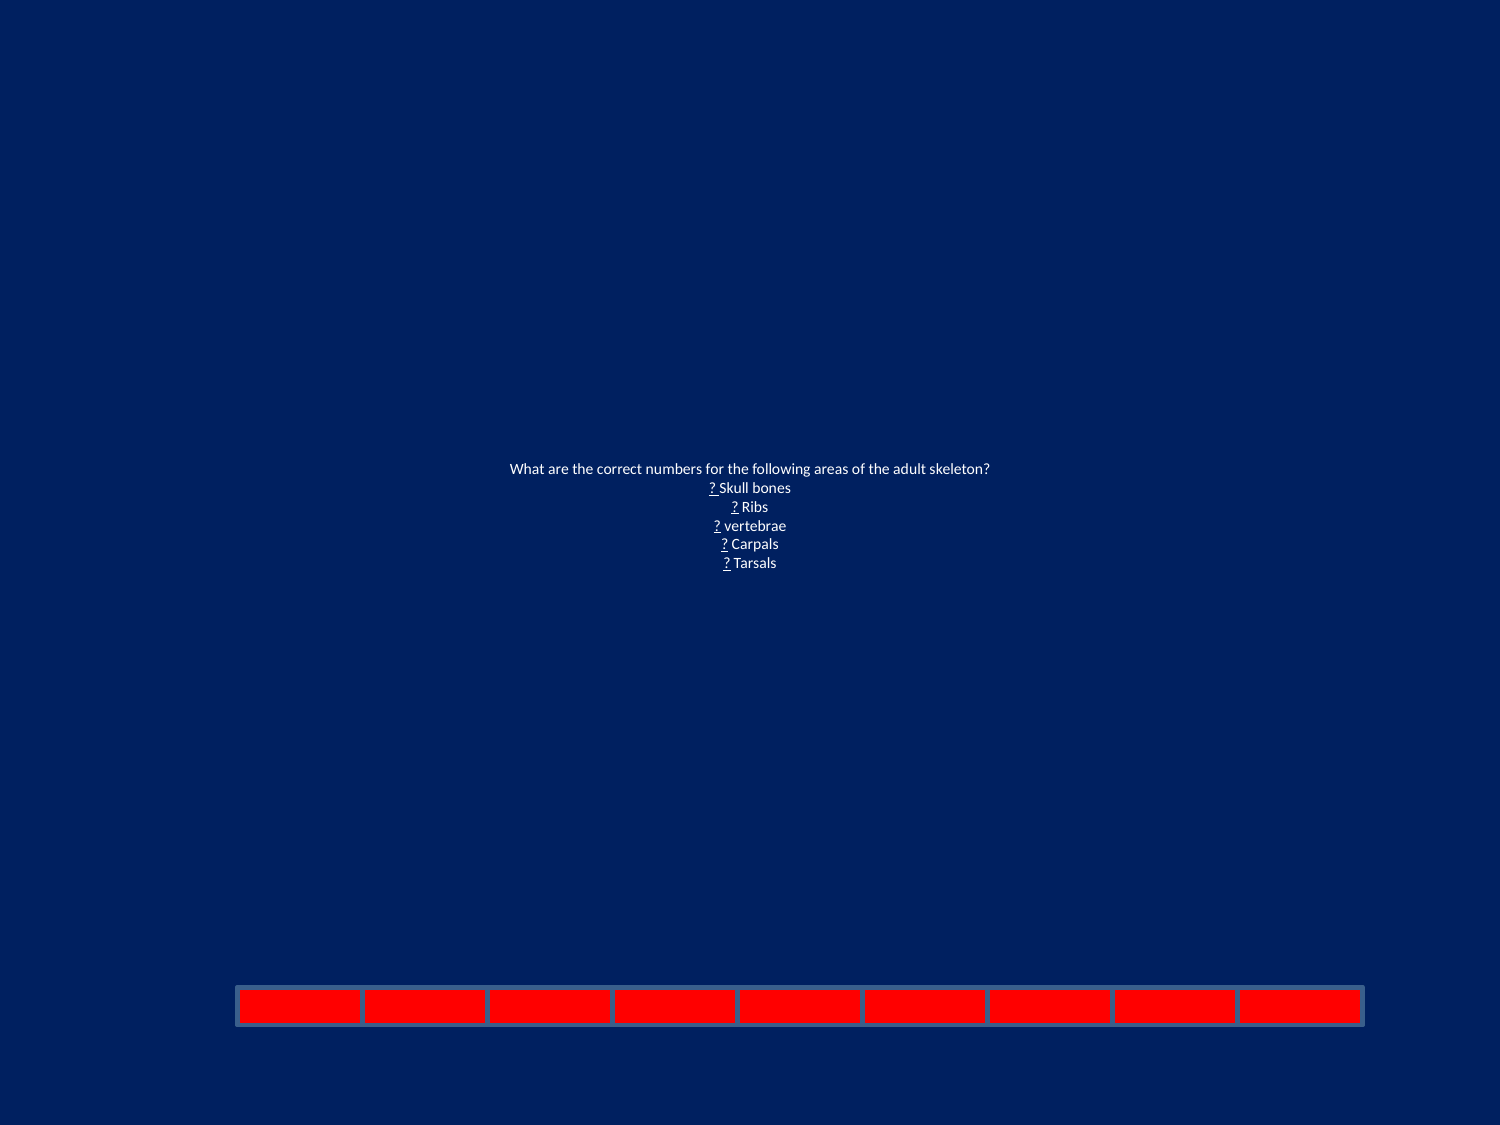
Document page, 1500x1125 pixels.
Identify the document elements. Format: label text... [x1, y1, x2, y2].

text_box [610, 985, 735, 1027]
text_box [865, 985, 990, 1027]
title What are the correct numbers for the following areas of the adult skeleton? ? Skull bones ? Ribs ? vertebrae ? Carpals ? Tarsals [75, 450, 1425, 638]
text_box [235, 985, 360, 1027]
text_box [485, 985, 610, 1027]
text_box [735, 985, 865, 1027]
text_box [1240, 985, 1365, 1027]
text_box [1115, 985, 1240, 1027]
text_box [990, 985, 1115, 1027]
text_box [360, 985, 485, 1027]
